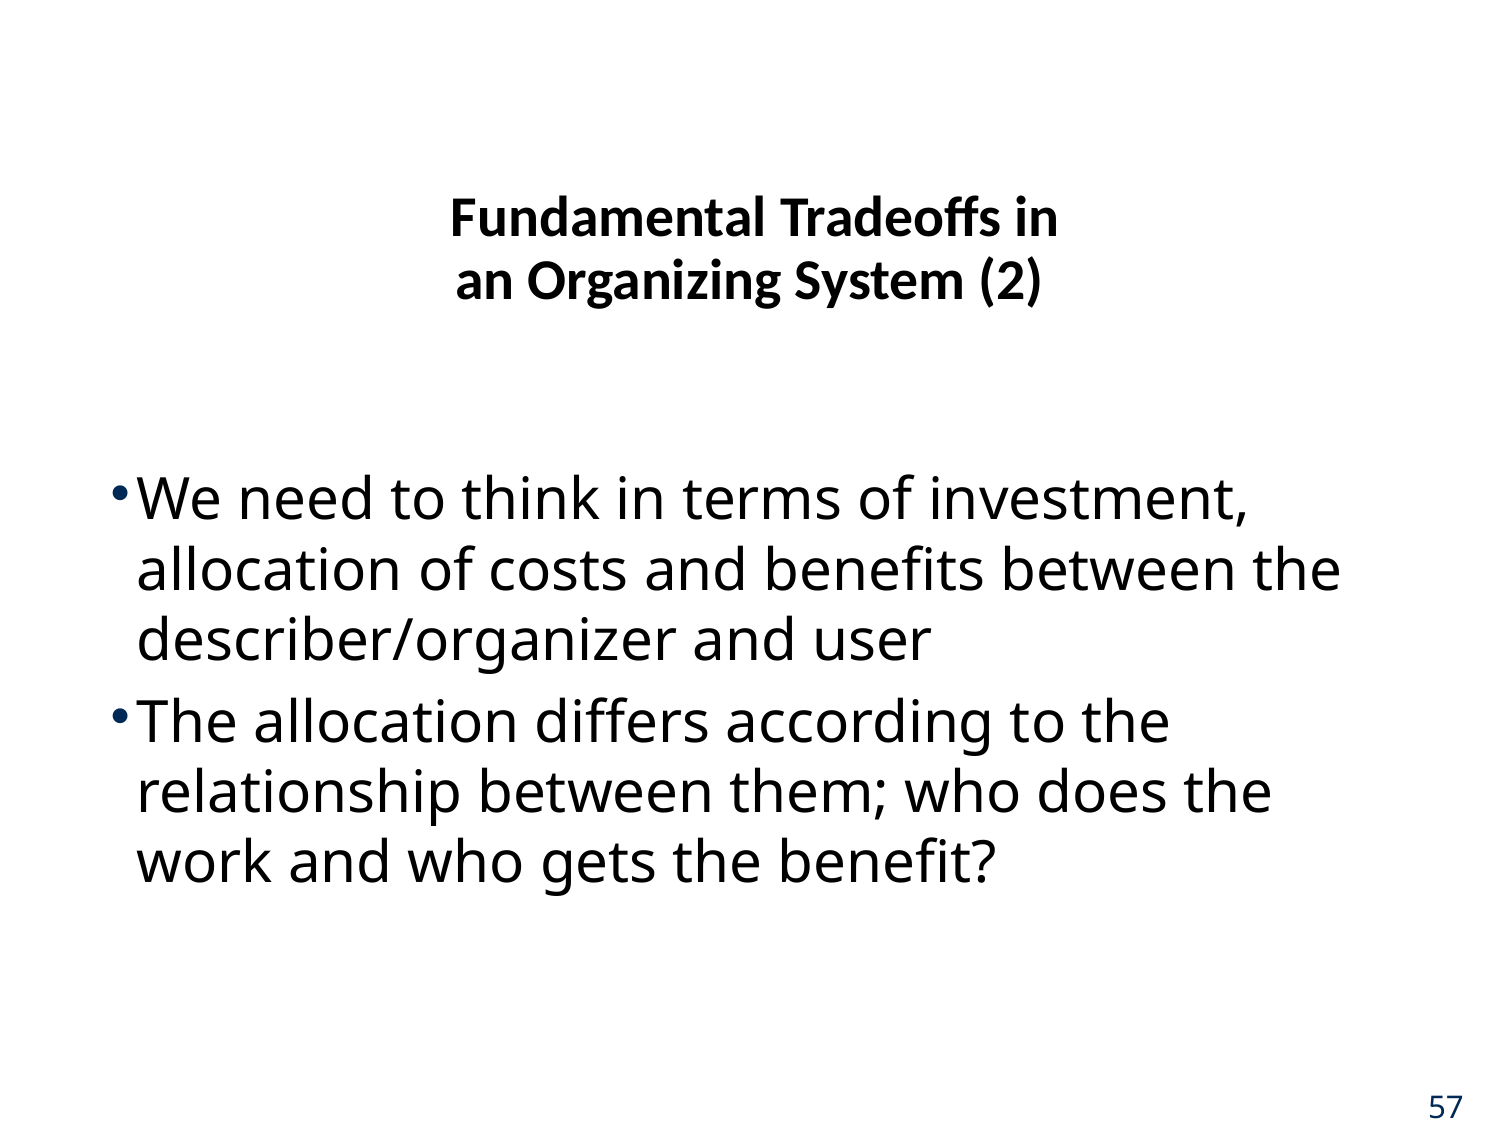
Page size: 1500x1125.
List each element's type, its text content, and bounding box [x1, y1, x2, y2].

text_box 57 [1438, 1081, 1454, 1119]
text_box We need to think in terms of investment, allocation of costs and benefits between the describer/organizer and user The allocation differs according to the relationship between them; who does the work and who gets the benefit? [99, 313, 1425, 900]
title Fundamental Tradeoffs in an Organizing System (2) [75, 125, 1425, 321]
